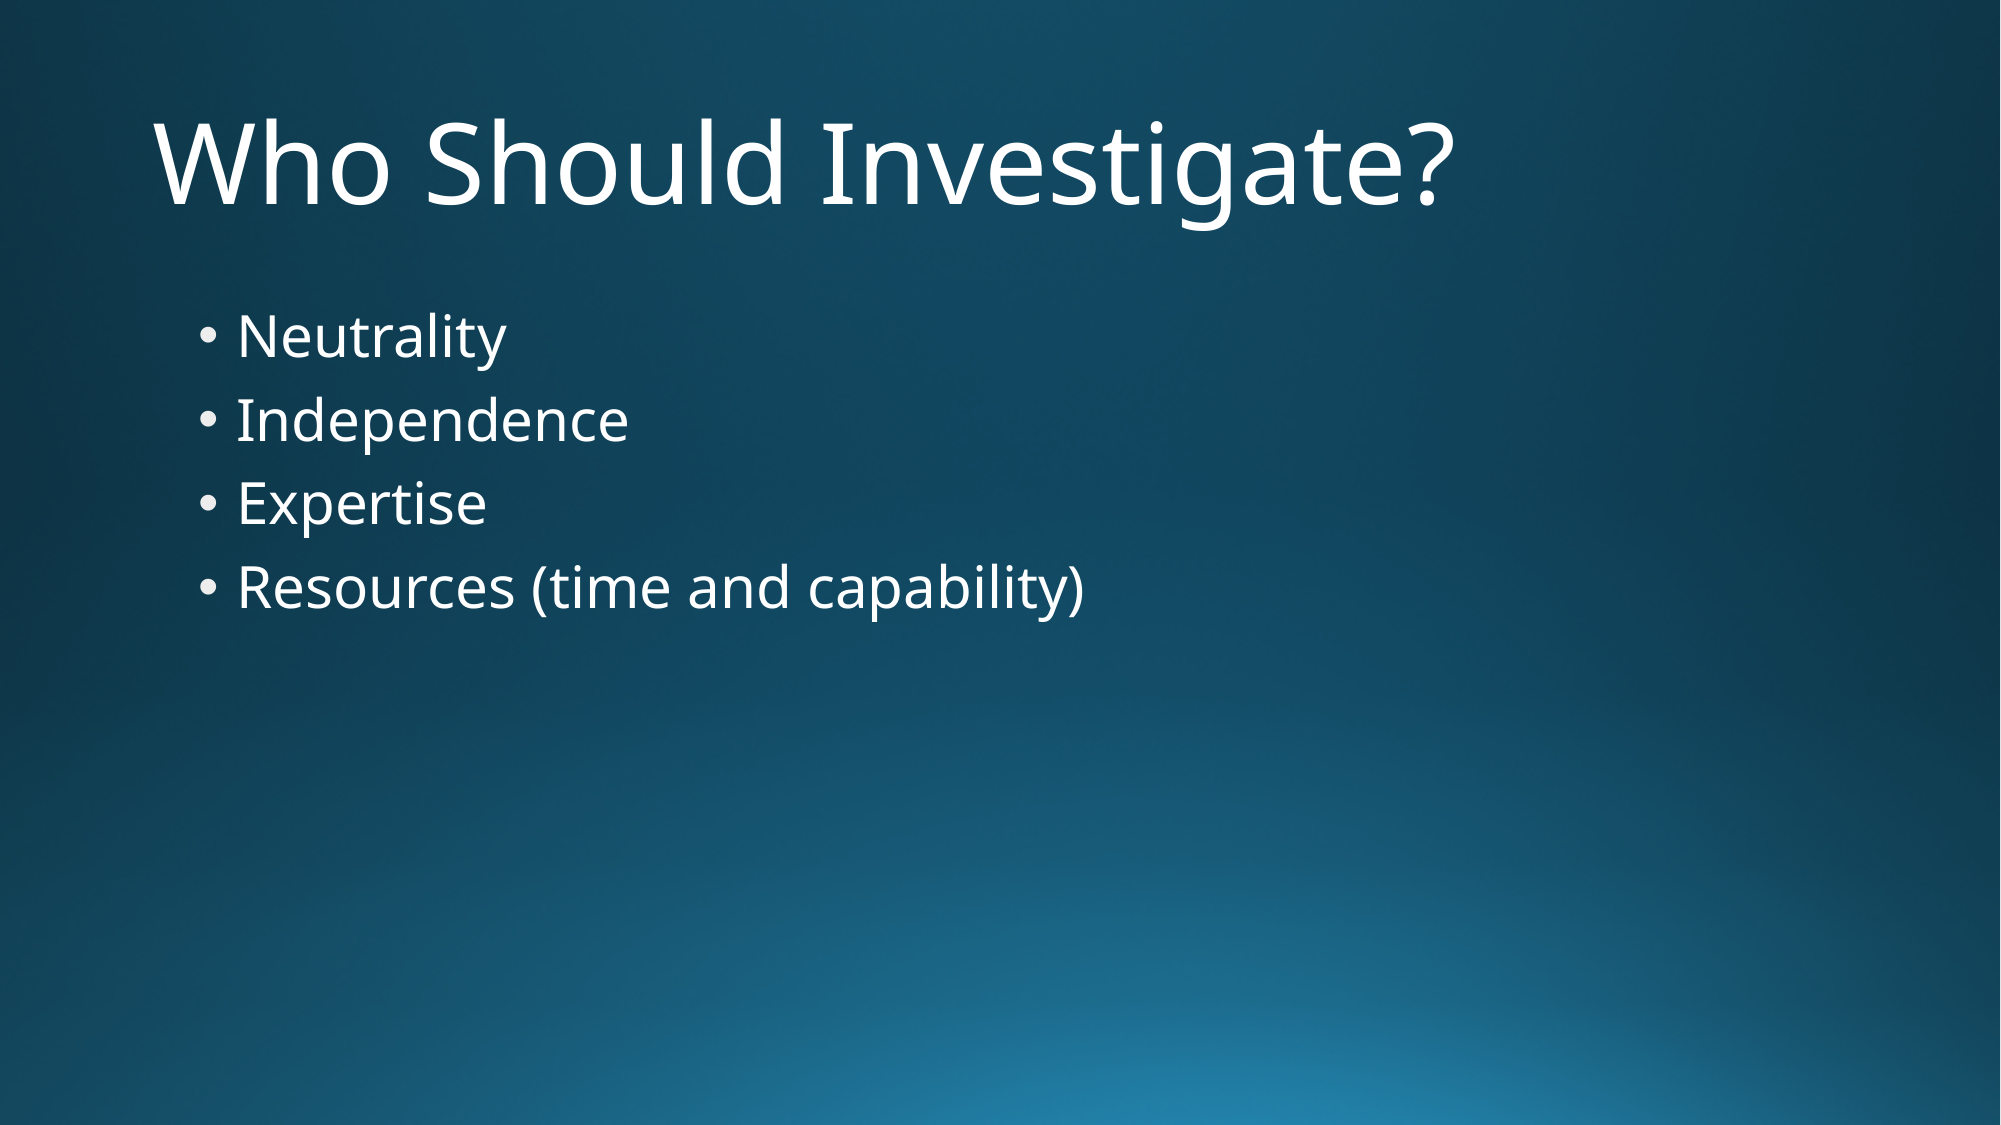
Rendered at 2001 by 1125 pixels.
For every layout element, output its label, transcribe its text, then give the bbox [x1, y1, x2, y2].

picture [0, 0, 2001, 1125]
list Neutrality Independence Expertise Resources (time and capability) [183, 299, 1863, 1014]
title Who Should Investigate? [137, 59, 1863, 278]
